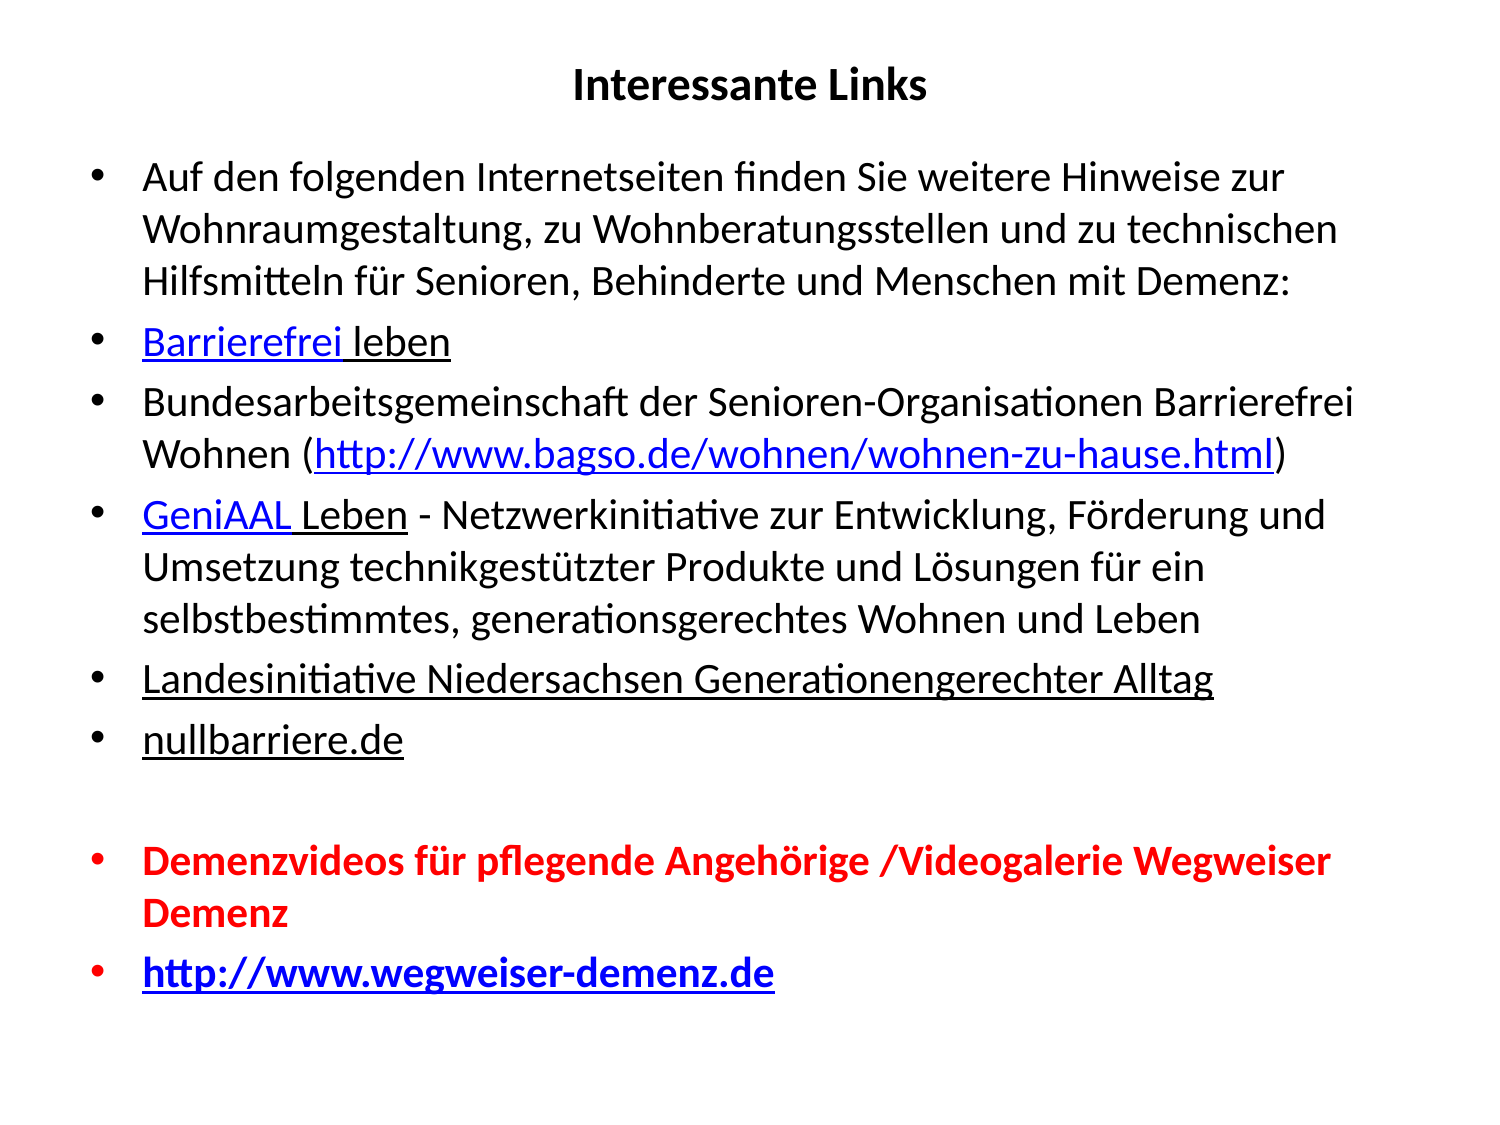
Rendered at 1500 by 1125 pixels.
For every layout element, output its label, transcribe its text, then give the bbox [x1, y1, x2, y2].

title Interessante Links [75, 45, 1425, 140]
list Auf den folgenden Internetseiten finden Sie weitere Hinweise zur Wohnraumgestaltung, zu Wohnberatungsstellen und zu technischen Hilfsmitteln für Senioren, Behinderte und Menschen mit Demenz: Barrierefrei leben Bundesarbeitsgemeinschaft der Senioren-Organisationen Barrierefrei Wohnen (http://www.bagso.de/wohnen/wohnen-zu-hause.html) GeniAAL Leben - Netzwerkinitiative zur Entwicklung, Förderung und Umsetzung technikgestützter Produkte und Lösungen für ein selbstbestimmtes, generationsgerechtes Wohnen und Leben Landesinitiative Niedersachsen Generationengerechter Alltag nullbarriere.de Demenzvideos für pflegende Angehörige /Videogalerie Wegweiser Demenz http://www.wegweiser-demenz.de [75, 140, 1425, 1005]
